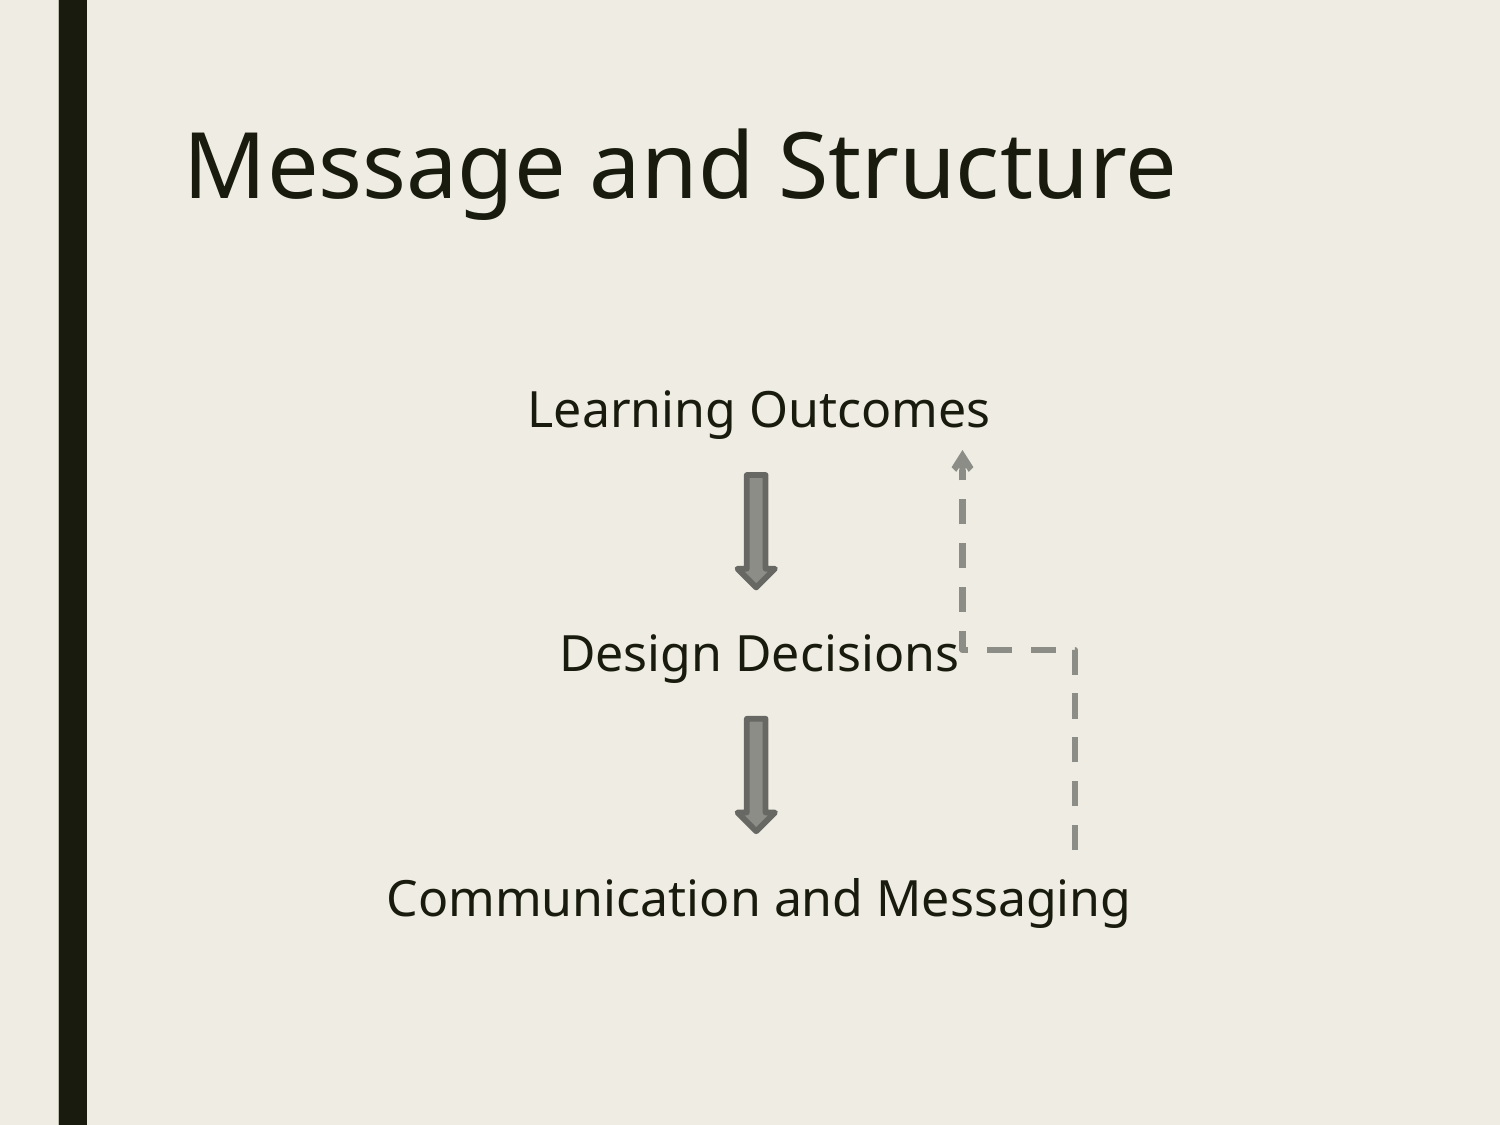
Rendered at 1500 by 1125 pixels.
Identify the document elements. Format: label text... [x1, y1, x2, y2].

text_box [818, 593, 1219, 707]
text_box [734, 472, 778, 591]
text_box [734, 715, 778, 835]
list Learning Outcomes Design Decisions Communication and Messaging [168, 375, 1351, 963]
title Message and Structure [168, 112, 1351, 357]
